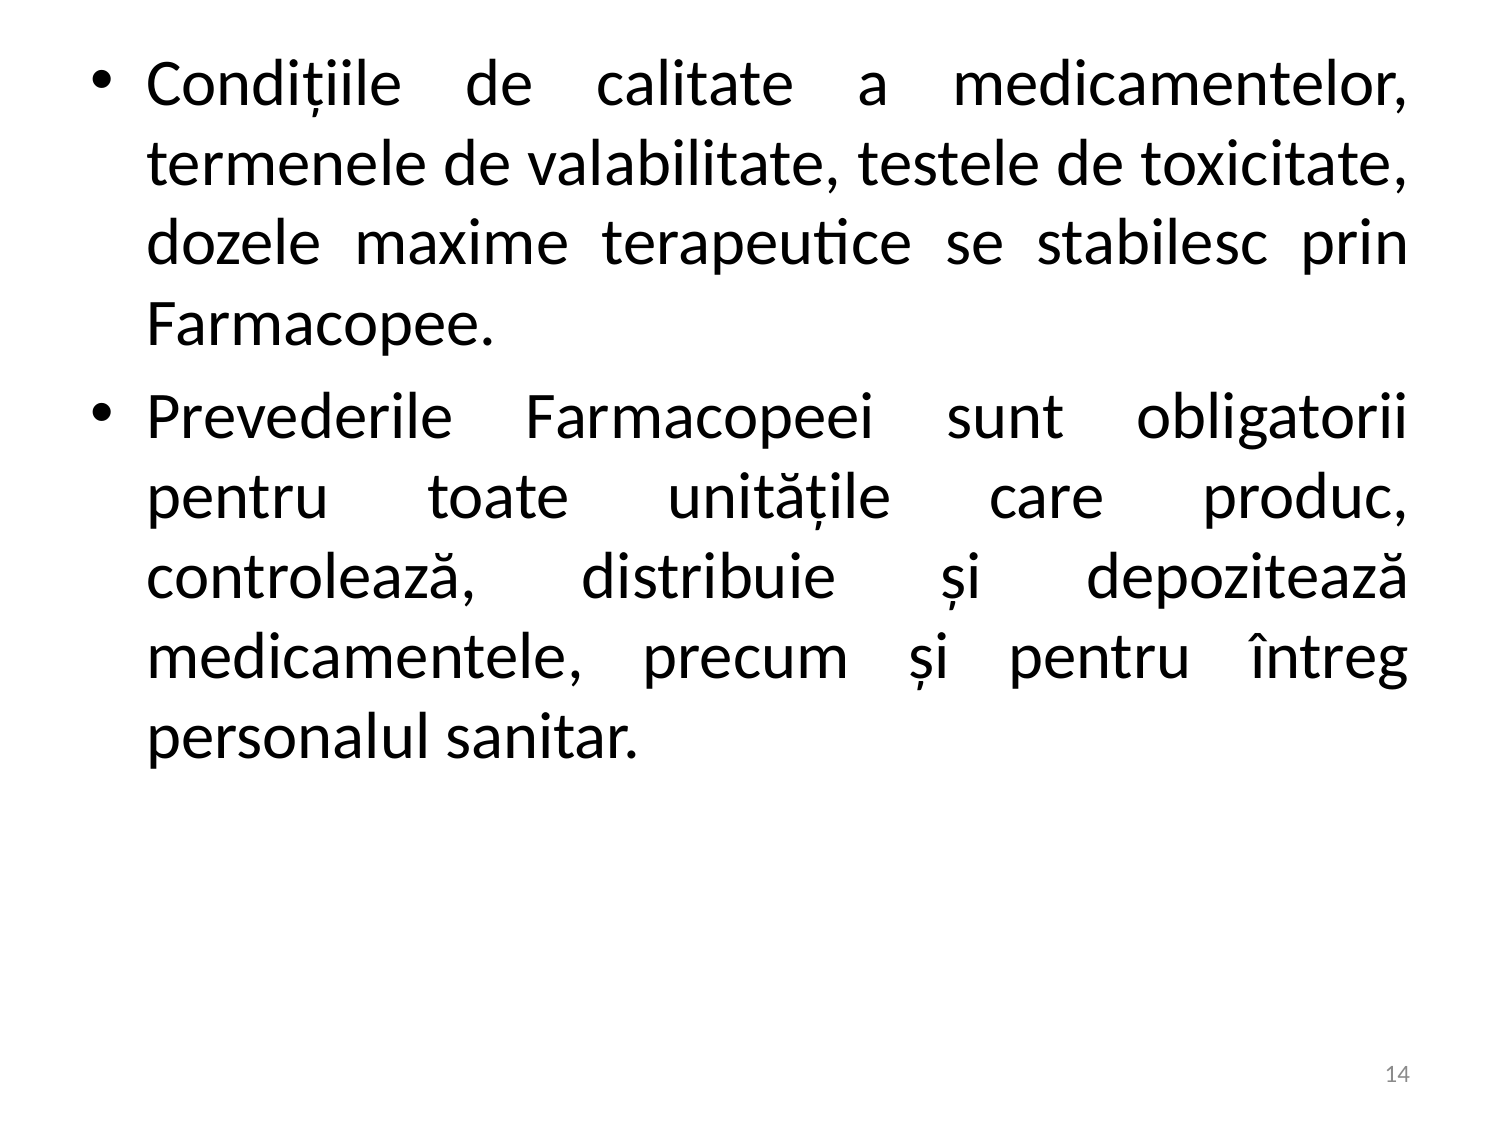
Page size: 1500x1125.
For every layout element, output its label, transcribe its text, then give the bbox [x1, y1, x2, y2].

slide_number 14 [1074, 1042, 1425, 1103]
list Condițiile de calitate a medicamentelor, termenele de valabilitate, testele de toxicitate, dozele maxime terapeutice se stabilesc prin Farmacopee. Prevederile Farmacopeei sunt obligatorii pentru toate unitățile care produc, controlează, distribuie și depozitează medicamentele, precum și pentru întreg personalul sanitar. [75, 30, 1425, 1005]
